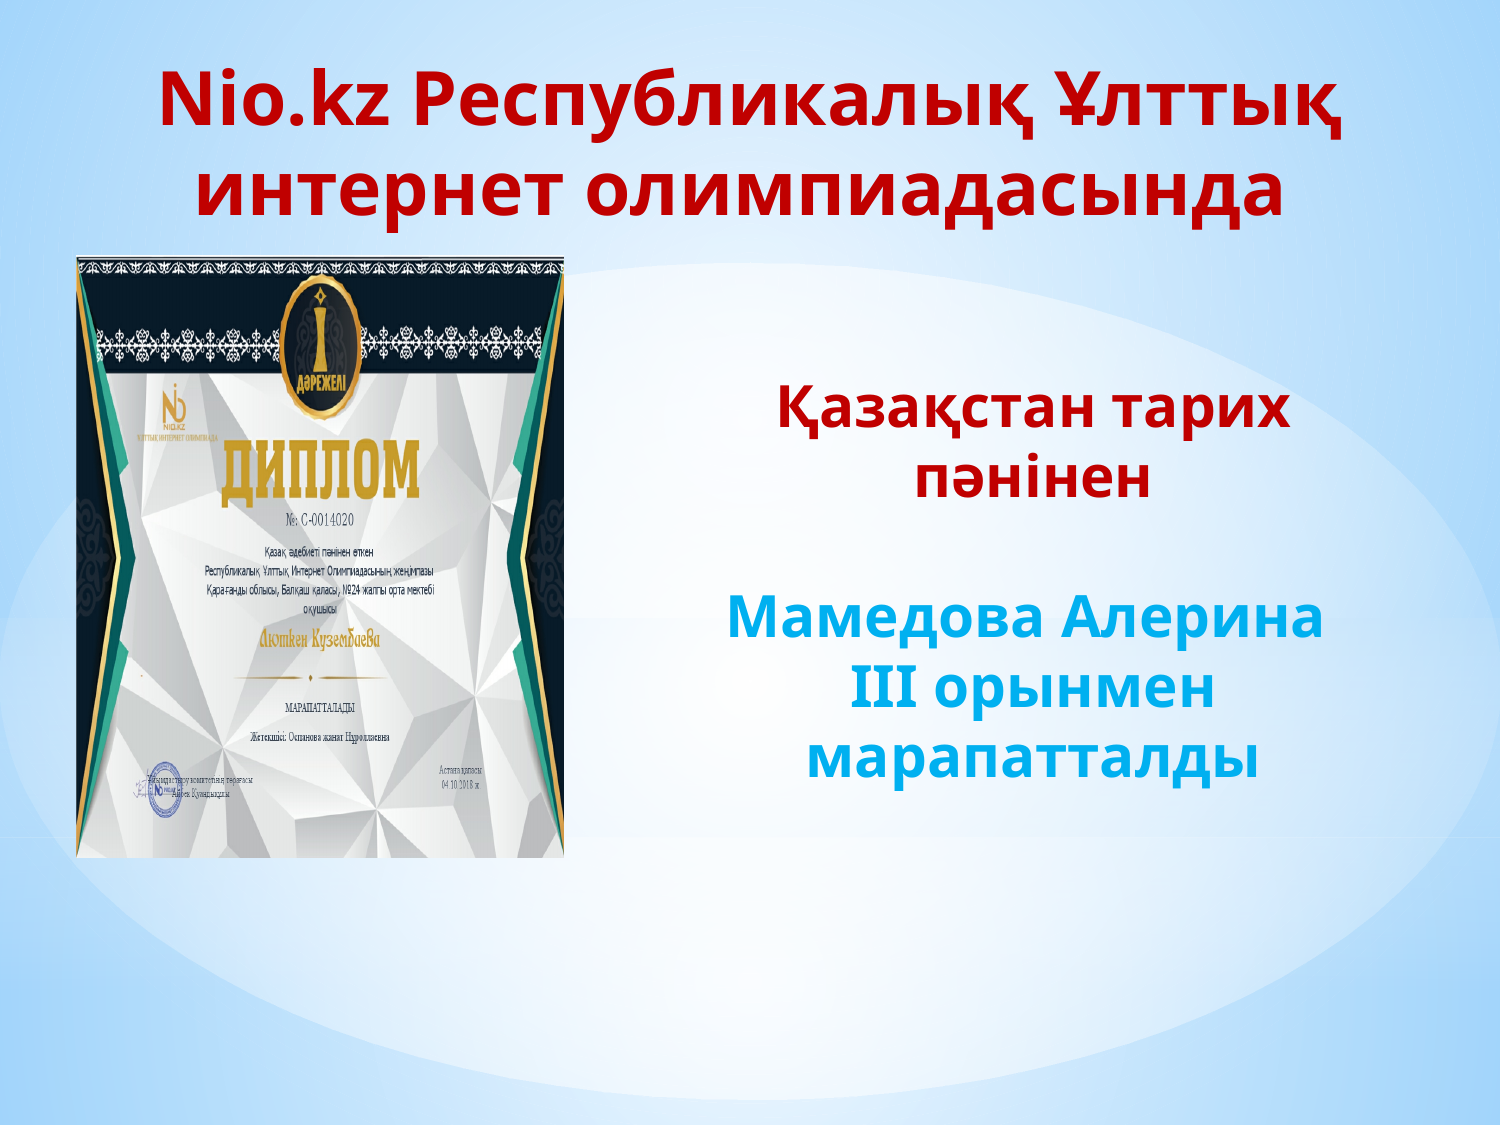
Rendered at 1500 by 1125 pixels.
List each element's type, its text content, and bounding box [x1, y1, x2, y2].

text_box Қазақстан тарих пәнінен Мамедова Алерина ІІІ орынмен марапатталды [667, 361, 1400, 764]
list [76, 255, 564, 858]
title Nio.kz Республикалық Ұлттық интернет олимпиадасында [88, 42, 1412, 231]
